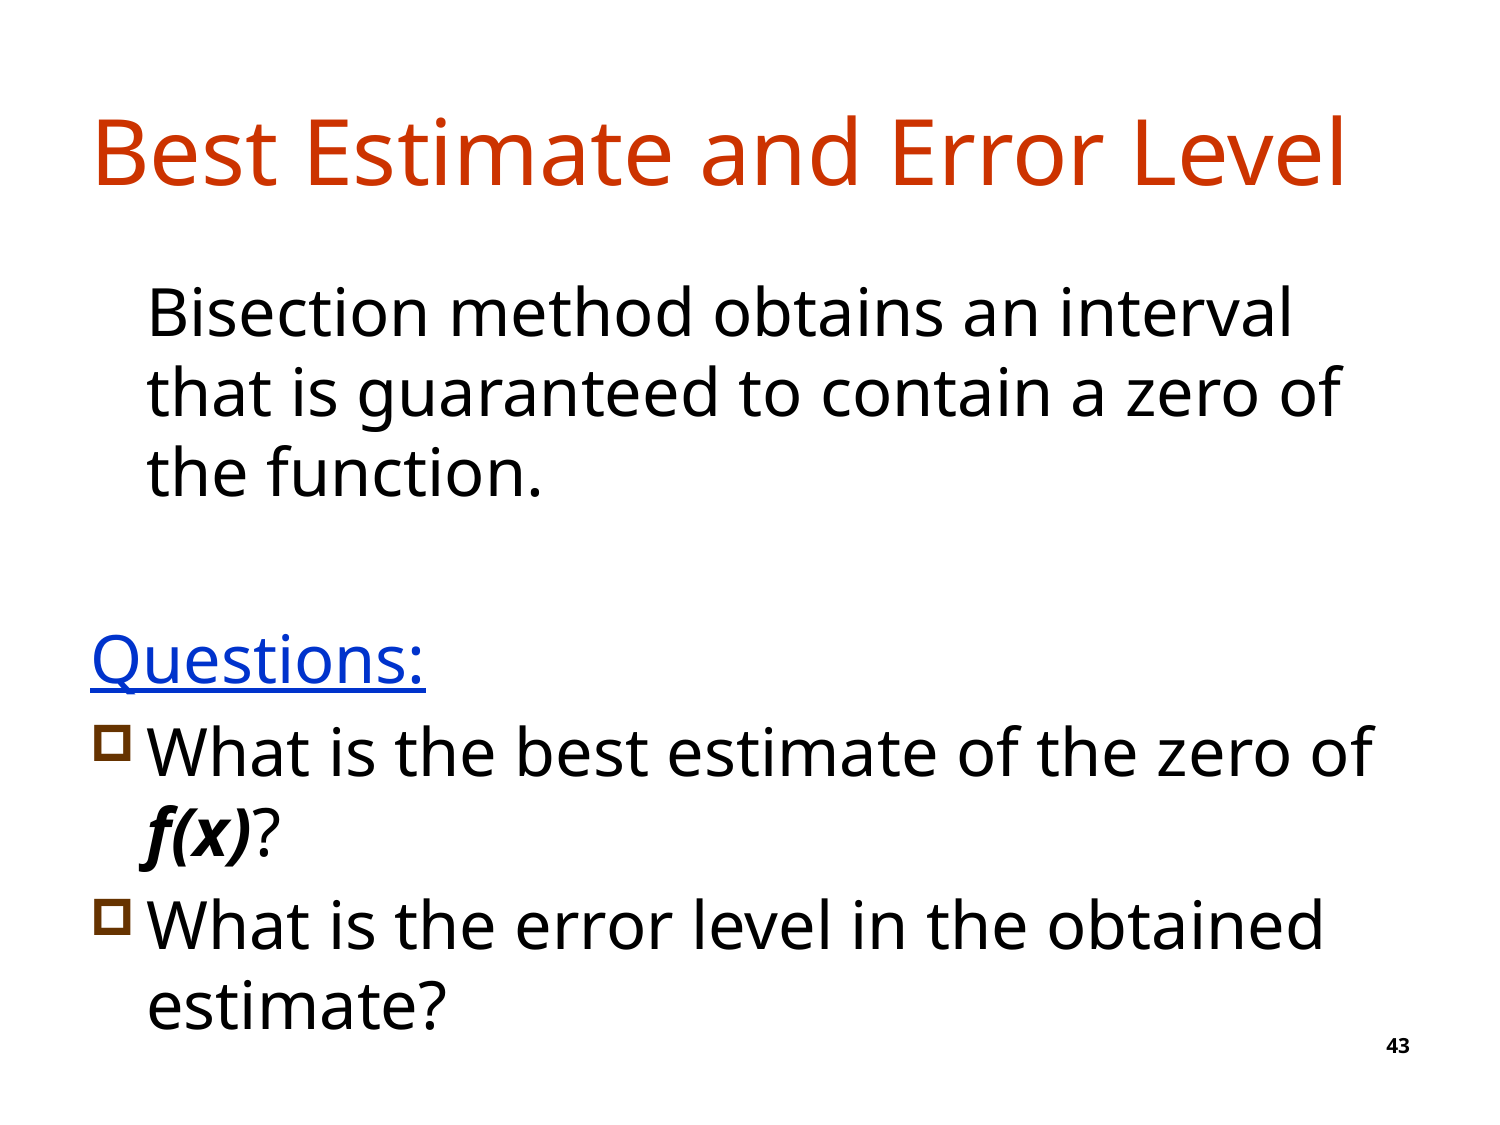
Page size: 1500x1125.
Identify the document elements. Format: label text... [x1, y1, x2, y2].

list Bisection method obtains an interval that is guaranteed to contain a zero of the function. Questions: What is the best estimate of the zero of f(x)? What is the error level in the obtained estimate? [75, 262, 1425, 1006]
title Best Estimate and Error Level [75, 45, 1425, 211]
slide_number 43 [1074, 1024, 1426, 1101]
